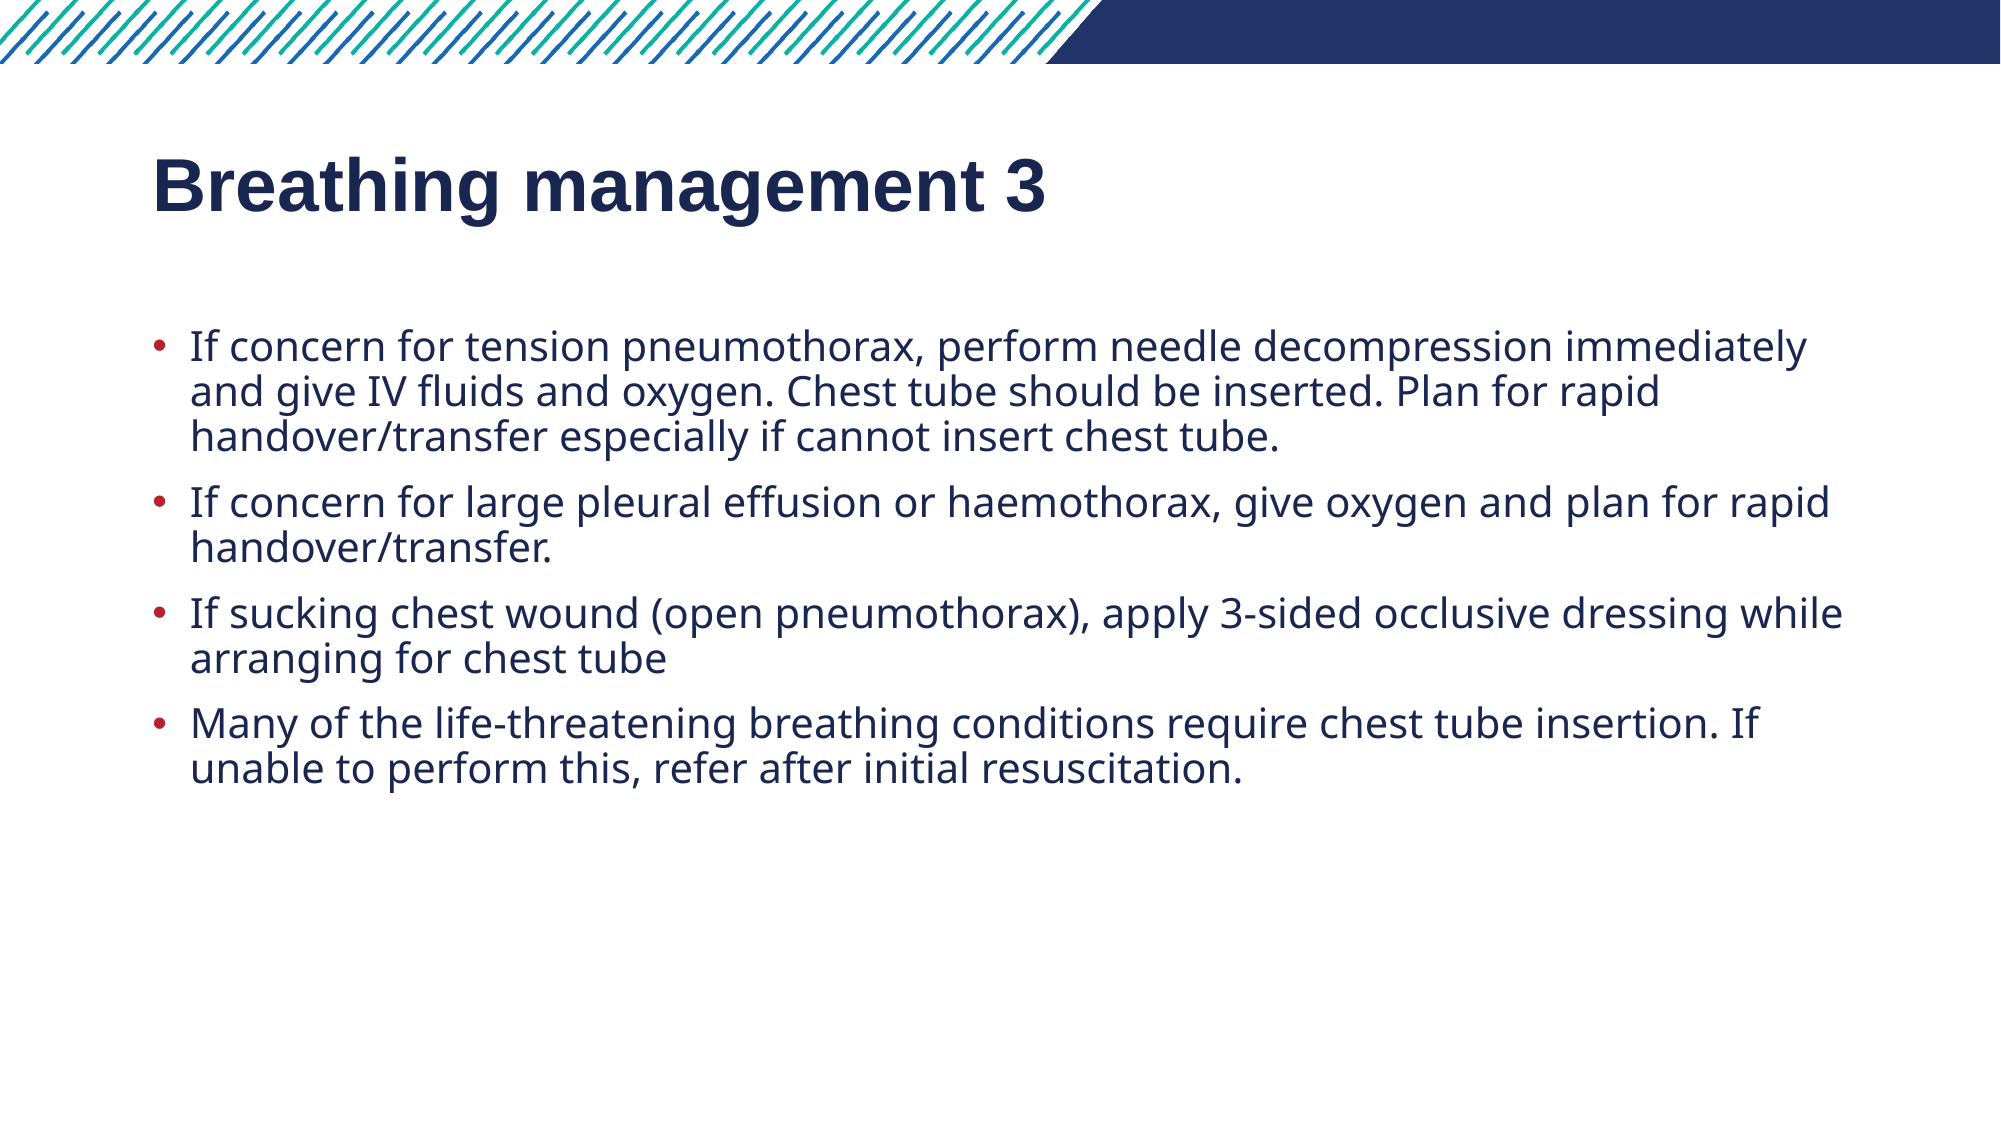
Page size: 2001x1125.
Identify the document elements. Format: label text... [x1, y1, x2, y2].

title Breathing management 3​ [137, 78, 1863, 296]
picture [0, 0, 2001, 64]
list If concern for tension pneumothorax, perform needle decompression immediately and give IV fluids and oxygen. Chest tube should be inserted. Plan for rapid handover/transfer especially if cannot insert chest tube.​ If concern for large pleural effusion or haemothorax, give oxygen and plan for rapid handover/transfer.​ If sucking chest wound (open pneumothorax), apply 3-sided occlusive dressing while arranging for chest tube​ Many of the life-threatening breathing conditions require chest tube insertion. If unable to perform this, refer after initial resuscitation.​ [137, 317, 1863, 1032]
